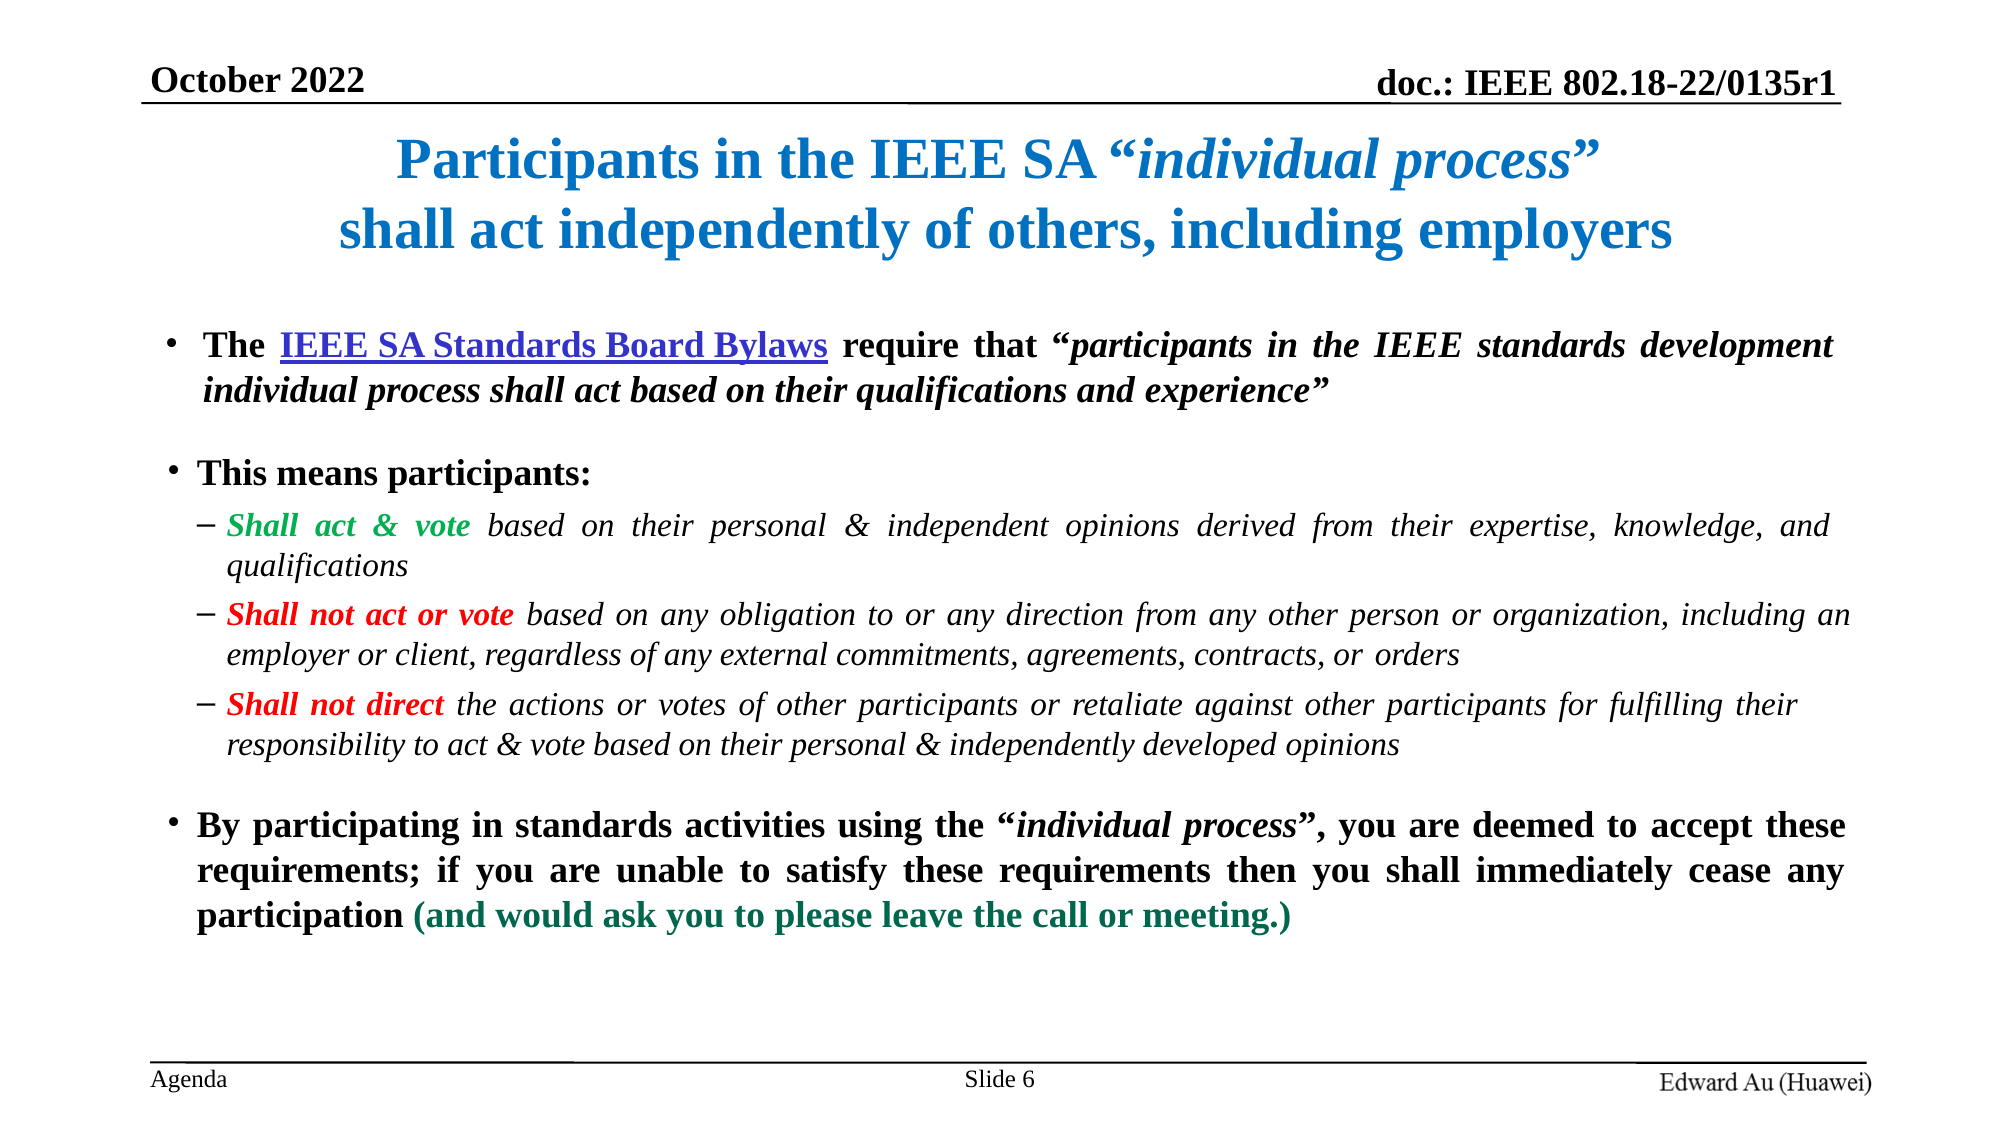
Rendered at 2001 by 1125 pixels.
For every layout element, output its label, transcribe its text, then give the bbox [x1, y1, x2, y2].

slide_number Slide 6 [933, 1061, 1067, 1123]
list The IEEE SA Standards Board Bylaws require that “participants in the IEEE standards development individual process shall act based on their qualifications and experience” This means participants: Shall act & vote based on their personal & independent opinions derived from their expertise, knowledge, and qualifications Shall not act or vote based on any obligation to or any direction from any other person or organization, including an employer or client, regardless of any external commitments, agreements, contracts, or orders Shall not direct the actions or votes of other participants or retaliate against other participants for fulfilling their responsibility to act & vote based on their personal & independently developed opinions By participating in standards activities using the “individual process”, you are deemed to accept these requirements; if you are unable to satisfy these requirements then you shall immediately cease any participation (and would ask you to please leave the call or meeting.) [149, 312, 1869, 988]
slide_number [149, 54, 651, 101]
picture [1174, 1058, 1887, 1113]
title Participants in the IEEE SA “individual process” shall act independently of others, including employers [162, 104, 1851, 276]
